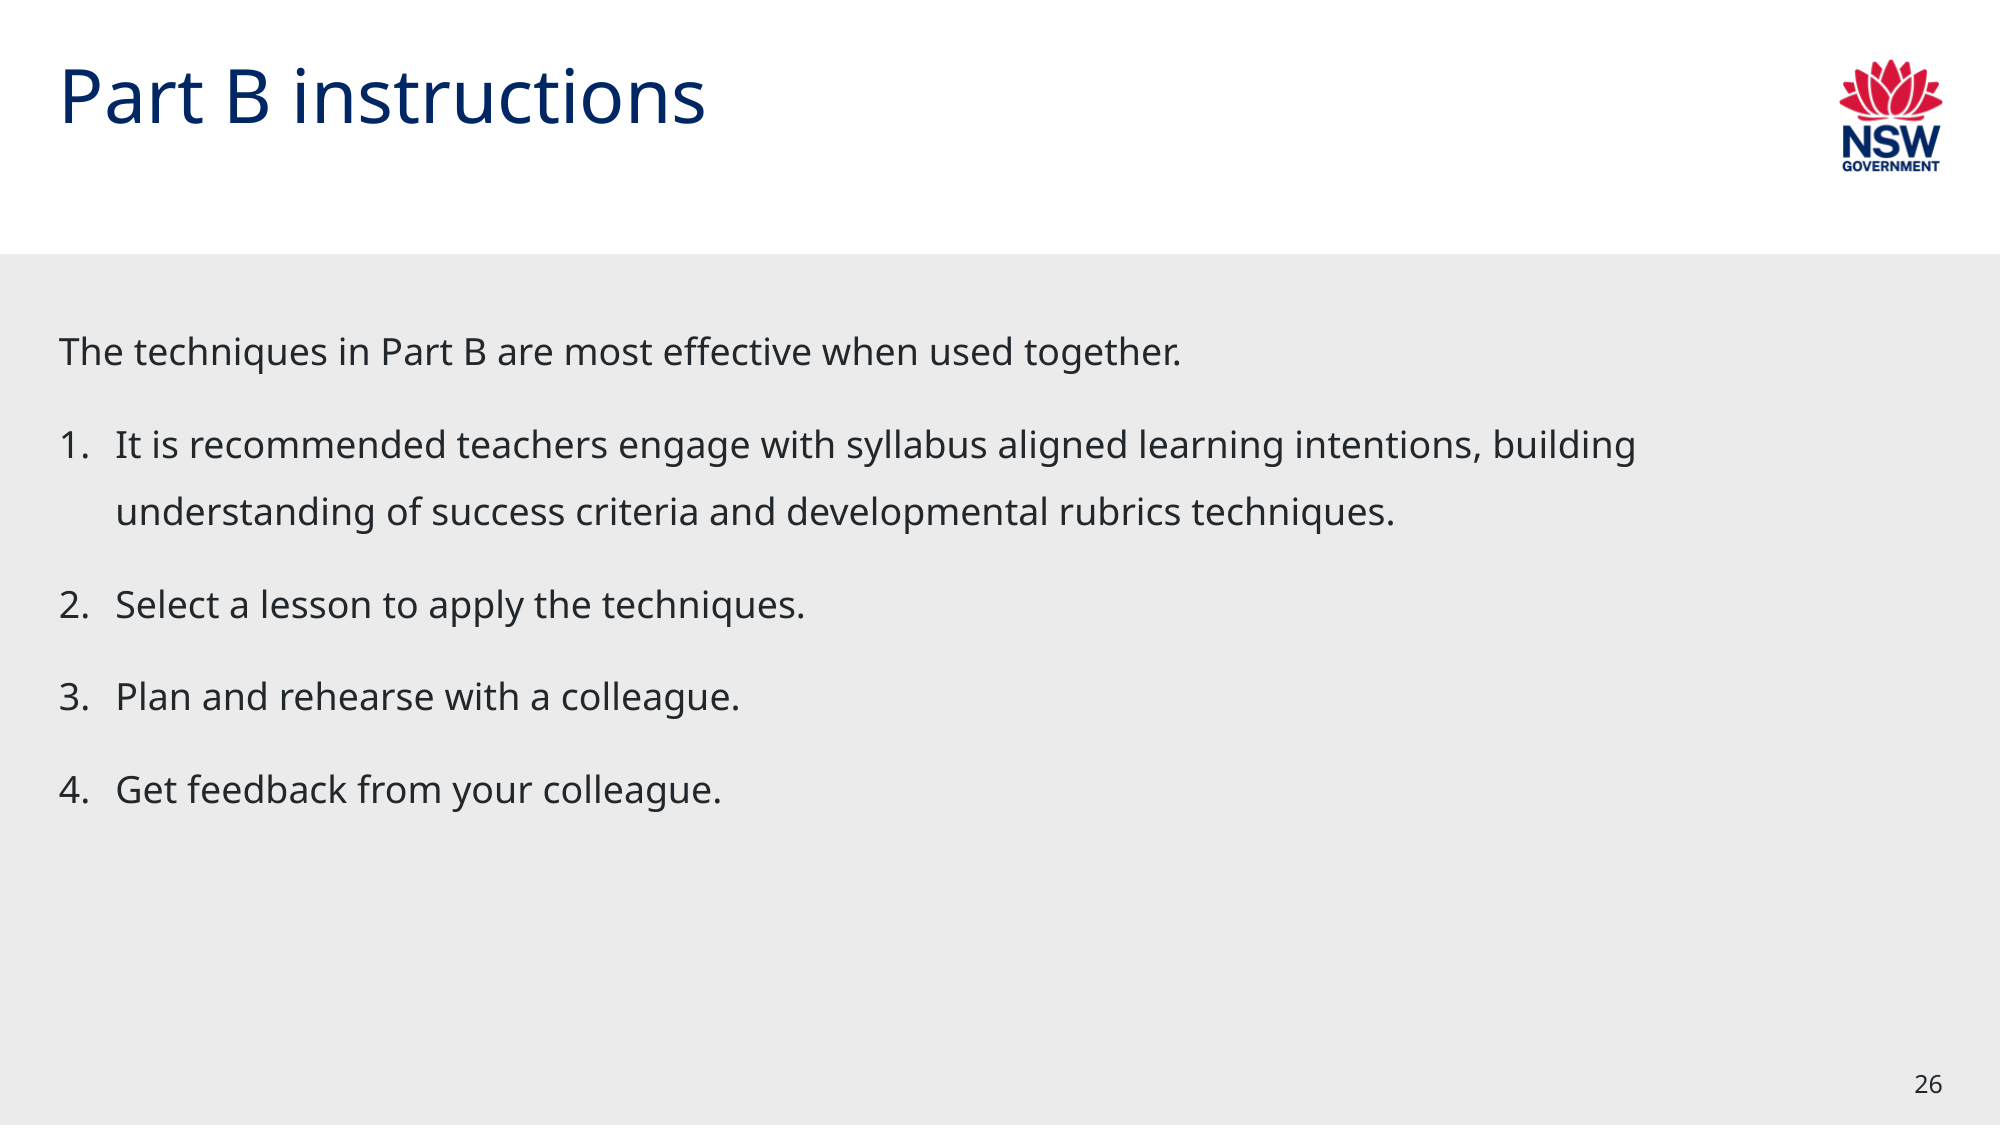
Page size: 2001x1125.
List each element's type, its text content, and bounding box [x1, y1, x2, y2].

title Part B instructions [59, 59, 1713, 149]
list The techniques in Part B are most effective when used together. It is recommended teachers engage with syllabus aligned learning intentions, building understanding of success criteria and developmental rubrics techniques. Select a lesson to apply the techniques. Plan and rehearse with a colleague. Get feedback from your colleague. [59, 305, 1895, 1043]
picture [1839, 59, 1943, 172]
slide_number 26 [1824, 1068, 1943, 1099]
